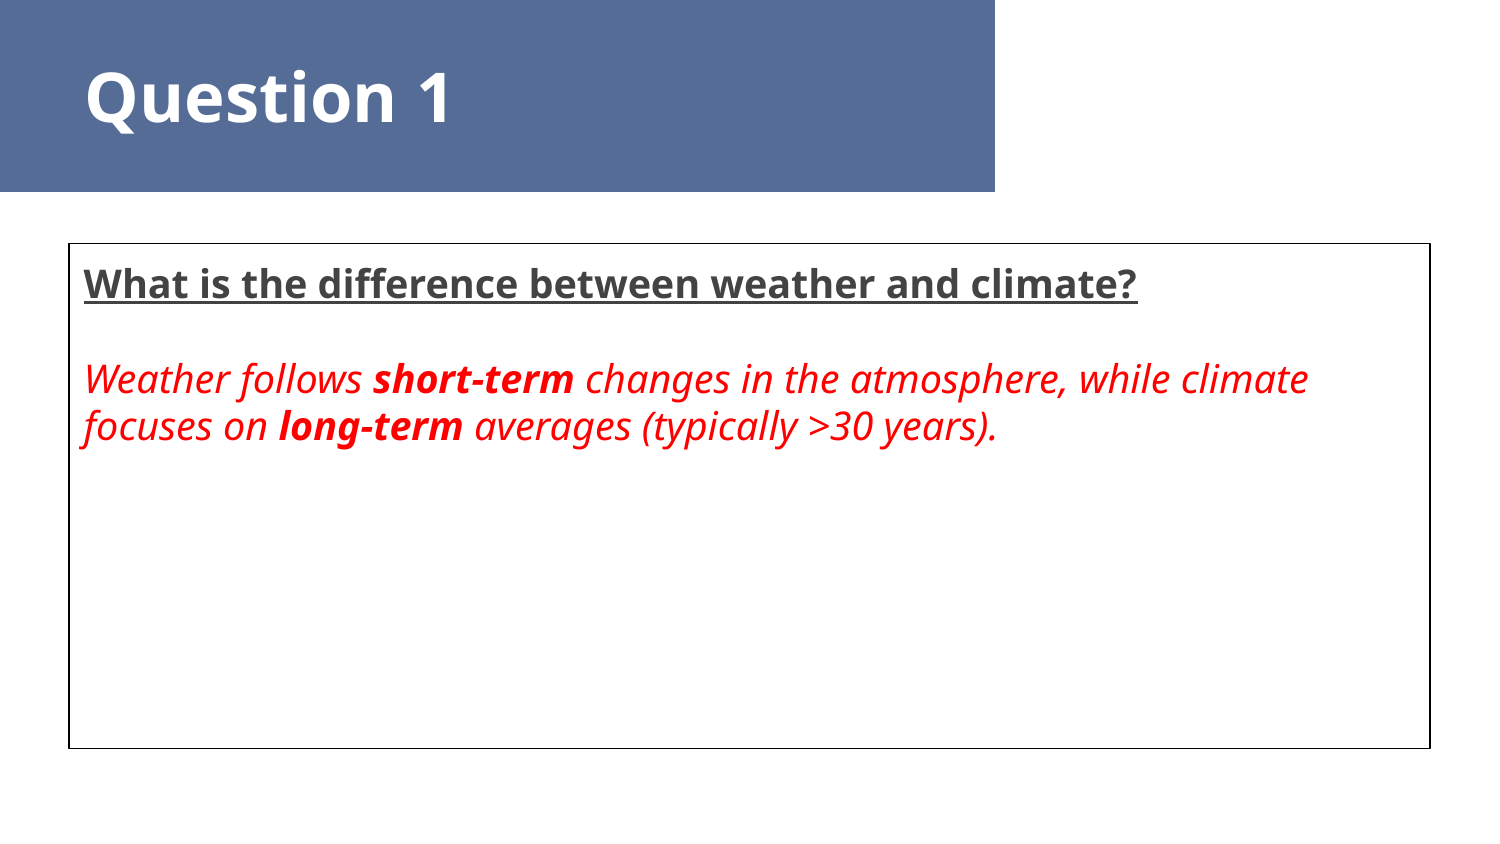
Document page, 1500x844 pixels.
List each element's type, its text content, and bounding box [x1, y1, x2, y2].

text_box [0, 0, 995, 192]
title Question 1 [69, 39, 824, 211]
text_box What is the difference between weather and climate? Weather follows short-term changes in the atmosphere, while climate focuses on long-term averages (typically >30 years). [68, 243, 1431, 749]
